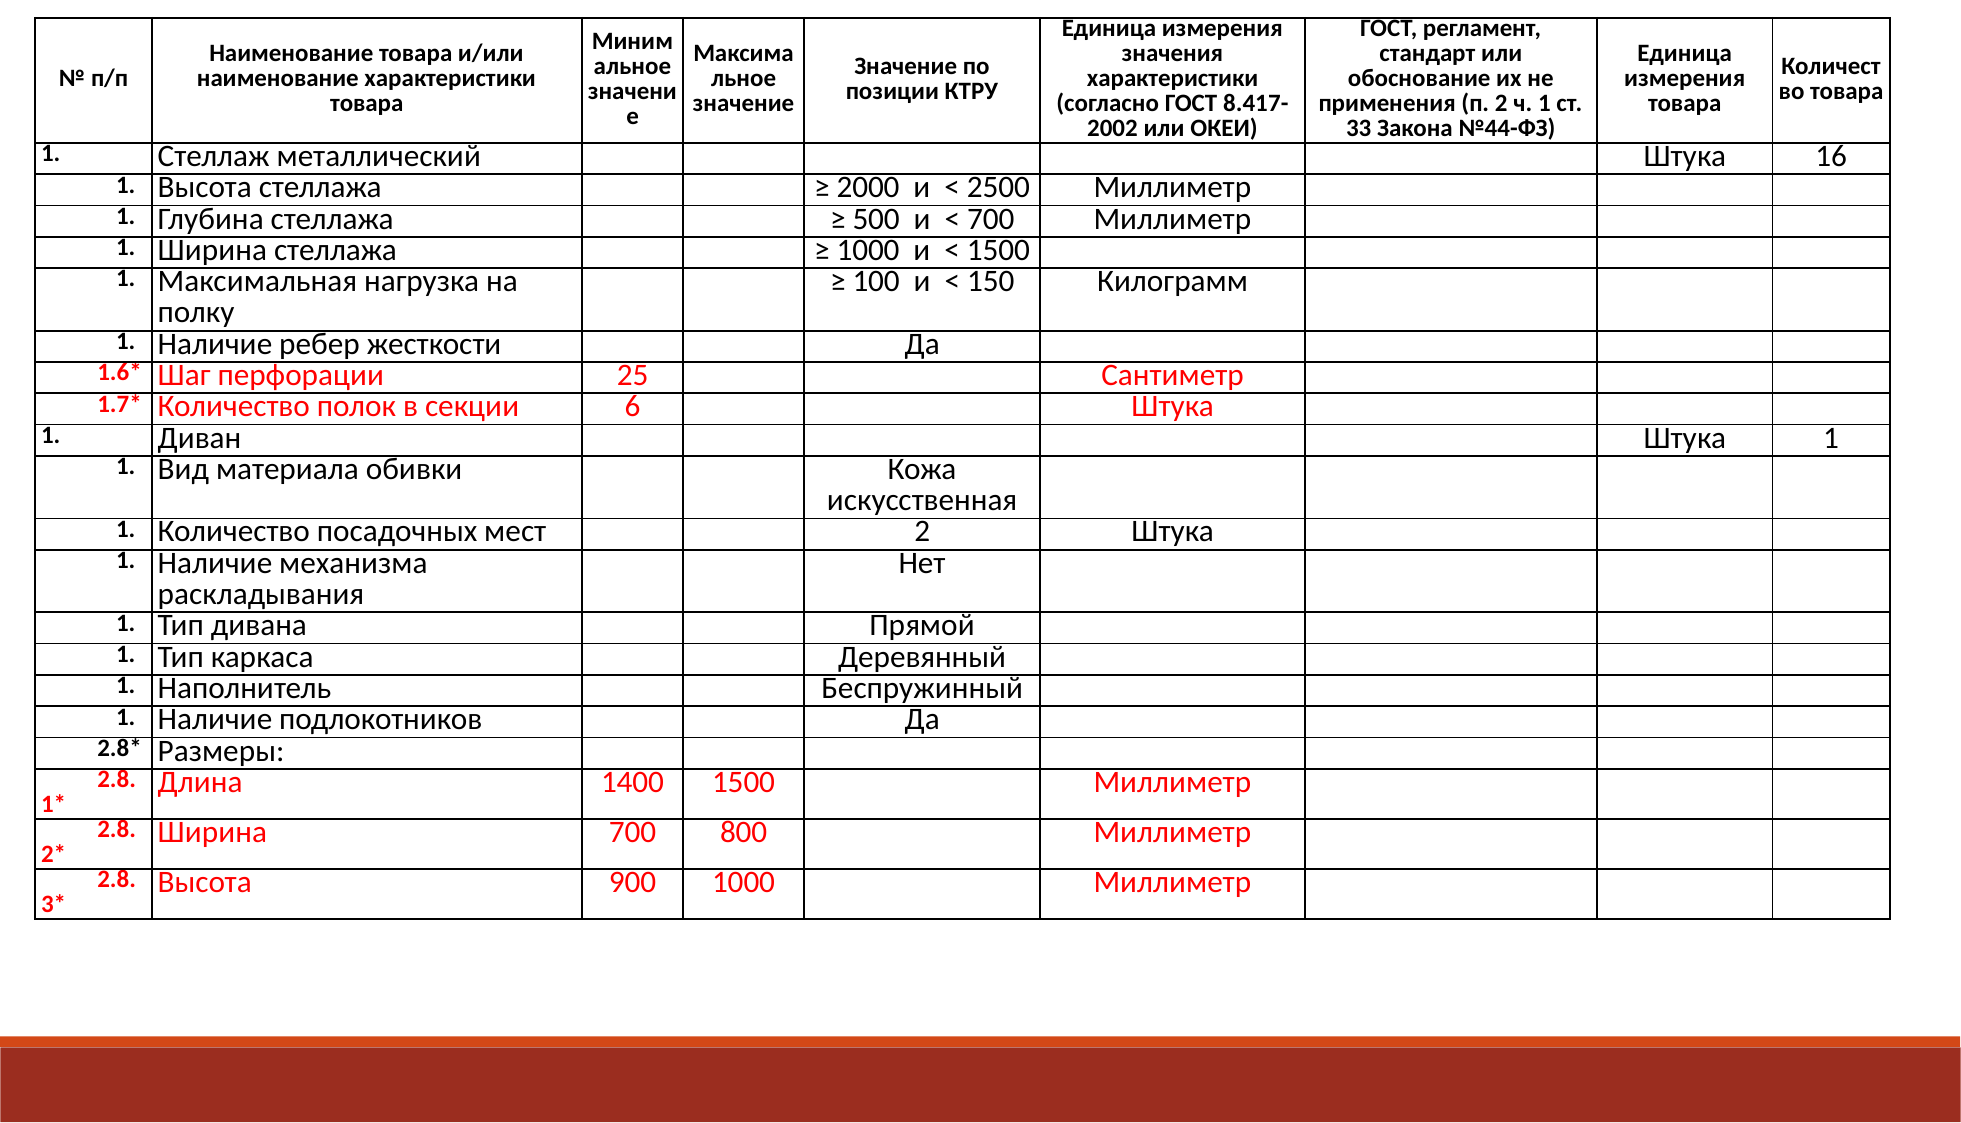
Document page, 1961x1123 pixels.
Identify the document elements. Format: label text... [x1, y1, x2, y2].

table_cell 1400 [583, 770, 682, 818]
table_cell [1598, 332, 1772, 361]
table_cell [1773, 551, 1889, 611]
table_cell [583, 425, 682, 455]
table_cell 1500 [684, 770, 803, 818]
table_header Наименование товара и/или наименование характеристики товара [153, 19, 581, 142]
table_cell Наличие ребер жесткости [153, 332, 581, 361]
table_cell Вид материала обивки [153, 457, 581, 518]
table_cell 2.8.2* [36, 820, 151, 868]
table_cell [805, 394, 1039, 424]
table_cell [684, 269, 803, 330]
table_cell Высота стеллажа [153, 175, 581, 205]
table_cell [684, 394, 803, 424]
table_cell [684, 206, 803, 236]
table_header Максимальное значение [684, 19, 803, 142]
table_cell [1041, 332, 1304, 361]
table_cell [805, 425, 1039, 455]
table_cell [583, 519, 682, 549]
table_cell 2.8.3* [36, 870, 151, 918]
table_cell ≥ 1000 и < 1500 [805, 238, 1039, 267]
table_cell Наличие механизма раскладывания [153, 551, 581, 611]
table_cell ≥ 2000 и < 2500 [805, 175, 1039, 205]
table_cell 800 [684, 820, 803, 868]
table_cell [1598, 644, 1772, 674]
table_cell [1306, 644, 1596, 674]
table_cell [1773, 644, 1889, 674]
table_cell [684, 363, 803, 392]
table_cell [684, 613, 803, 643]
table_cell [583, 551, 682, 611]
table_cell 2.8* [36, 738, 151, 768]
table_cell 16 [1773, 144, 1889, 173]
table_cell [805, 738, 1039, 768]
table_cell [1306, 238, 1596, 267]
table_header № п/п [36, 19, 151, 142]
table_cell [684, 332, 803, 361]
table_cell [1773, 238, 1889, 267]
table_cell [36, 457, 151, 518]
table_cell Миллиметр [1041, 820, 1304, 868]
table_cell ≥ 500 и < 700 [805, 206, 1039, 236]
table_cell 1 [1773, 425, 1889, 455]
table_cell [1598, 363, 1772, 392]
table_cell [805, 363, 1039, 392]
table_cell 1.6* [36, 363, 151, 392]
table_cell [684, 707, 803, 737]
table_cell Сантиметр [1041, 363, 1304, 392]
table_cell Кожа искусственная [805, 457, 1039, 518]
table_cell [1306, 144, 1596, 173]
table_cell 700 [583, 820, 682, 868]
table_cell [36, 425, 151, 455]
table_cell [684, 644, 803, 674]
table_cell [1598, 870, 1772, 918]
table_cell Наличие подлокотников [153, 707, 581, 737]
table_cell [1598, 269, 1772, 330]
table_cell [1306, 870, 1596, 918]
table_cell 6 [583, 394, 682, 424]
table_cell [1773, 676, 1889, 705]
table_cell [1306, 457, 1596, 518]
table_cell [1041, 644, 1304, 674]
table_cell [1598, 206, 1772, 236]
table_cell [1598, 519, 1772, 549]
table_cell [1773, 707, 1889, 737]
table_header ГОСТ, регламент, стандарт или обоснование их не применения (п. 2 ч. 1 ст. 33 Закона №44-ФЗ) [1306, 19, 1596, 142]
table_cell [1041, 676, 1304, 705]
table_cell [1306, 820, 1596, 868]
table_cell [1773, 206, 1889, 236]
table_cell [1773, 332, 1889, 361]
table_cell Максимальная нагрузка на полку [153, 269, 581, 330]
table_cell [1773, 175, 1889, 205]
table_cell Миллиметр [1041, 206, 1304, 236]
table_cell [1306, 175, 1596, 205]
table_cell Штука [1041, 394, 1304, 424]
table_cell [684, 676, 803, 705]
table_cell 2 [805, 519, 1039, 549]
table_cell [583, 457, 682, 518]
table_cell Количество посадочных мест [153, 519, 581, 549]
table_cell Количество полок в секции [153, 394, 581, 424]
table_cell Миллиметр [1041, 175, 1304, 205]
table_cell [1598, 707, 1772, 737]
table_cell [1773, 870, 1889, 918]
table_cell [36, 707, 151, 737]
table_cell [1598, 238, 1772, 267]
table_cell [583, 707, 682, 737]
table_cell [36, 238, 151, 267]
table_cell [1773, 269, 1889, 330]
table_cell Высота [153, 870, 581, 918]
table_cell [684, 457, 803, 518]
table_cell [36, 332, 151, 361]
table_cell [36, 551, 151, 611]
table_cell [36, 175, 151, 205]
table_cell [1773, 457, 1889, 518]
table_cell [684, 551, 803, 611]
table_cell [1041, 425, 1304, 455]
table_cell [583, 332, 682, 361]
table_cell [1598, 394, 1772, 424]
table_cell [1306, 676, 1596, 705]
table_cell 1.7* [36, 394, 151, 424]
table_cell [36, 144, 151, 173]
table_cell [1598, 175, 1772, 205]
table_cell [583, 676, 682, 705]
table_cell [36, 206, 151, 236]
table_cell [583, 144, 682, 173]
table_header Минимальное значение [583, 19, 682, 142]
table_cell Да [805, 332, 1039, 361]
table_cell Штука [1041, 519, 1304, 549]
table_cell [583, 613, 682, 643]
table_cell [583, 644, 682, 674]
table_header Значение по позиции КТРУ [805, 19, 1039, 142]
table_cell [1041, 551, 1304, 611]
table_cell [583, 238, 682, 267]
table_cell Наполнитель [153, 676, 581, 705]
table_cell [684, 238, 803, 267]
table_cell [1773, 613, 1889, 643]
table_cell [1773, 519, 1889, 549]
table_cell [1773, 820, 1889, 868]
table_cell [1773, 738, 1889, 768]
table_cell [1773, 770, 1889, 818]
table_cell Штука [1598, 425, 1772, 455]
table_cell [805, 144, 1039, 173]
table_cell [1306, 206, 1596, 236]
table_cell [684, 175, 803, 205]
table_cell [1306, 363, 1596, 392]
table_cell 2.8.1* [36, 770, 151, 818]
table_cell [36, 613, 151, 643]
table_cell Прямой [805, 613, 1039, 643]
table_header Единица измерения товара [1598, 19, 1772, 142]
table_cell [583, 269, 682, 330]
table_cell Нет [805, 551, 1039, 611]
table_header Единица измерения значения характеристики (согласно ГОСТ 8.417-2002 или ОКЕИ) [1041, 19, 1304, 142]
table_cell [805, 770, 1039, 818]
table_cell [1598, 457, 1772, 518]
table_cell Беспружинный [805, 676, 1039, 705]
table_cell [684, 519, 803, 549]
table_cell Тип дивана [153, 613, 581, 643]
table_cell [1041, 738, 1304, 768]
table_cell [583, 206, 682, 236]
table_cell [36, 519, 151, 549]
table_cell [1598, 613, 1772, 643]
table_cell Деревянный [805, 644, 1039, 674]
table_cell [684, 738, 803, 768]
table_cell [1773, 394, 1889, 424]
table_cell Да [805, 707, 1039, 737]
table_cell Тип каркаса [153, 644, 581, 674]
table_cell [1598, 551, 1772, 611]
table_cell [1598, 770, 1772, 818]
table_cell 25 [583, 363, 682, 392]
table_cell [1306, 332, 1596, 361]
table_cell [1306, 707, 1596, 737]
table_cell 900 [583, 870, 682, 918]
table_cell [1598, 738, 1772, 768]
table_cell Длина [153, 770, 581, 818]
table_cell [1306, 425, 1596, 455]
table_cell Миллиметр [1041, 770, 1304, 818]
table_cell Диван [153, 425, 581, 455]
table_cell Ширина стеллажа [153, 238, 581, 267]
table_cell [1041, 707, 1304, 737]
table_cell [36, 269, 151, 330]
table_cell Шаг перфорации [153, 363, 581, 392]
table_cell [1773, 363, 1889, 392]
table_cell [36, 676, 151, 705]
table_cell Штука [1598, 144, 1772, 173]
table_cell [583, 738, 682, 768]
table_cell [1306, 394, 1596, 424]
table_cell [1041, 238, 1304, 267]
table_cell [1306, 613, 1596, 643]
table_cell 1000 [684, 870, 803, 918]
table_cell [1306, 738, 1596, 768]
table_cell [1041, 144, 1304, 173]
table_cell ≥ 100 и < 150 [805, 269, 1039, 330]
table_cell [684, 144, 803, 173]
table_cell Ширина [153, 820, 581, 868]
table_cell Глубина стеллажа [153, 206, 581, 236]
table_cell [805, 870, 1039, 918]
table_cell [1306, 519, 1596, 549]
table_cell Килограмм [1041, 269, 1304, 330]
table_header Количество товара [1773, 19, 1889, 142]
table_cell Стеллаж металлический [153, 144, 581, 173]
table_cell [1306, 551, 1596, 611]
table_cell [1598, 820, 1772, 868]
table_cell [684, 425, 803, 455]
table_cell [1041, 457, 1304, 518]
table_cell [805, 820, 1039, 868]
table_cell Размеры: [153, 738, 581, 768]
table_cell [1306, 770, 1596, 818]
table_cell Миллиметр [1041, 870, 1304, 918]
table_cell [583, 175, 682, 205]
table_cell [36, 644, 151, 674]
table_cell [1598, 676, 1772, 705]
table_cell [1306, 269, 1596, 330]
table_cell [1041, 613, 1304, 643]
